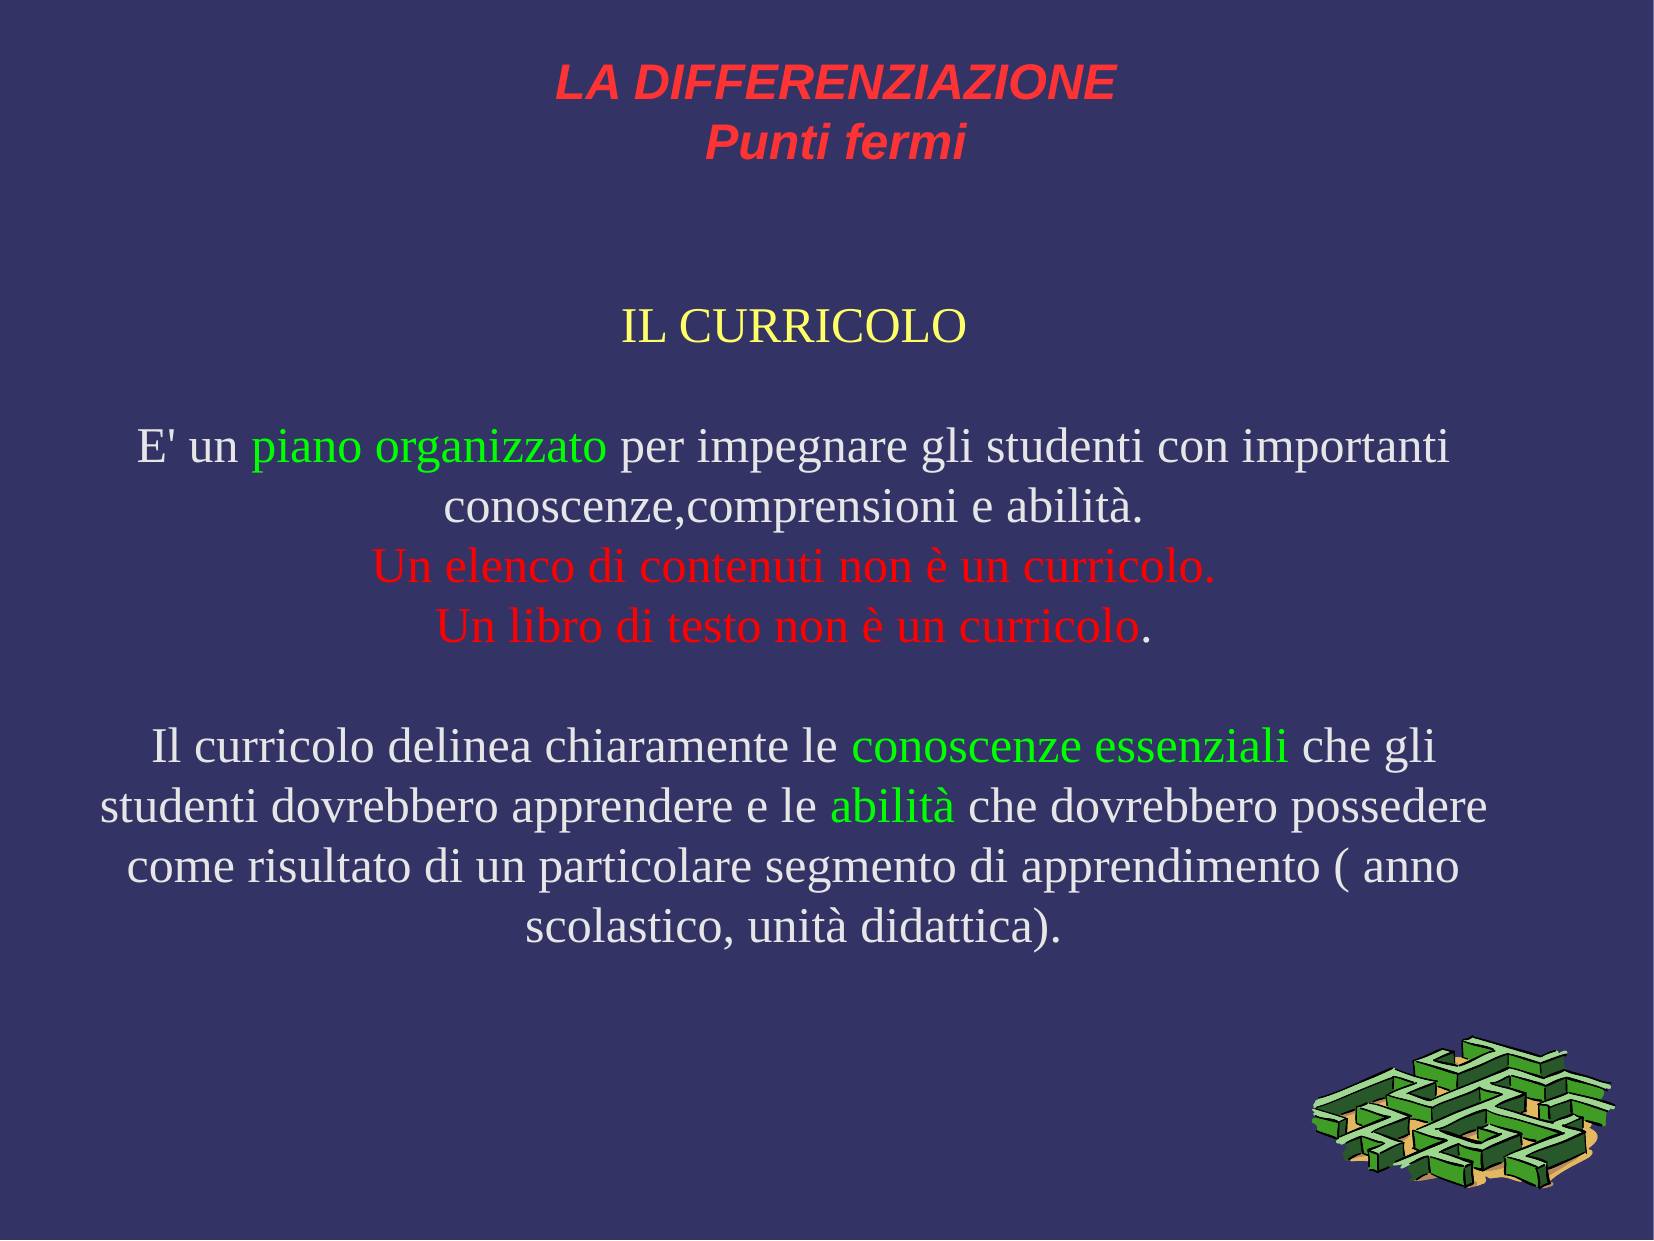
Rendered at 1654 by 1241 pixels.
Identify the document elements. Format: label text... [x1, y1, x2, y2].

subtitle IL CURRICOLO E' un piano organizzato per impegnare gli studenti con importanti conoscenze,comprensioni e abilità. Un elenco di contenuti non è un curricolo. Un libro di testo non è un curricolo. Il curricolo delinea chiaramente le conoscenze essenziali che gli studenti dovrebbero apprendere e le abilità che dovrebbero possedere come risultato di un particolare segmento di apprendimento ( anno scolastico, unità didattica). [87, 262, 1500, 983]
title LA DIFFERENZIAZIONE Punti fermi [129, 5, 1542, 213]
